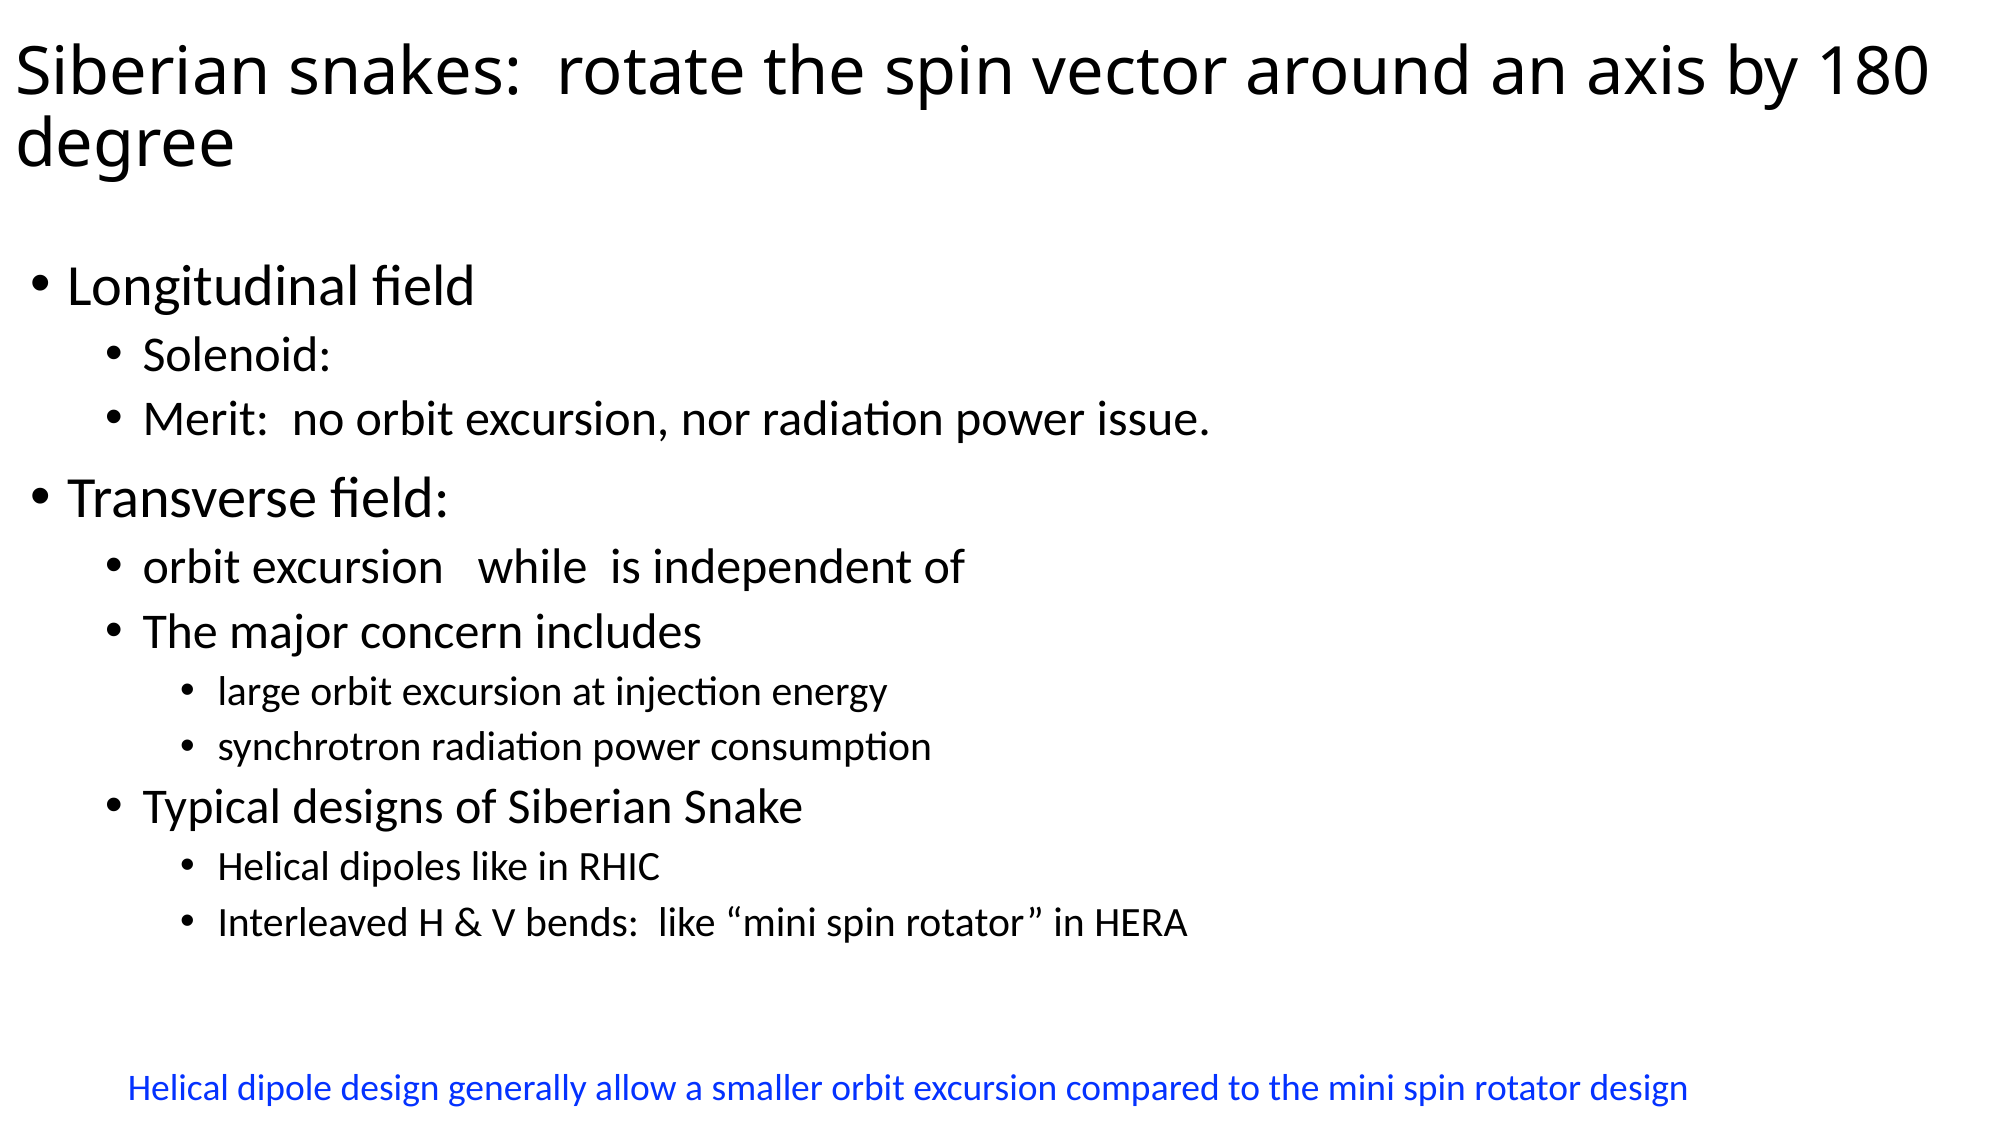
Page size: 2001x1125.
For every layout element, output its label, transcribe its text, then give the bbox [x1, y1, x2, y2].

text_box Helical dipole design generally allow a smaller orbit excursion compared to the mini spin rotator design [113, 1055, 1756, 1116]
title Siberian snakes: rotate the spin vector around an axis by 180 degree [0, 0, 2000, 218]
